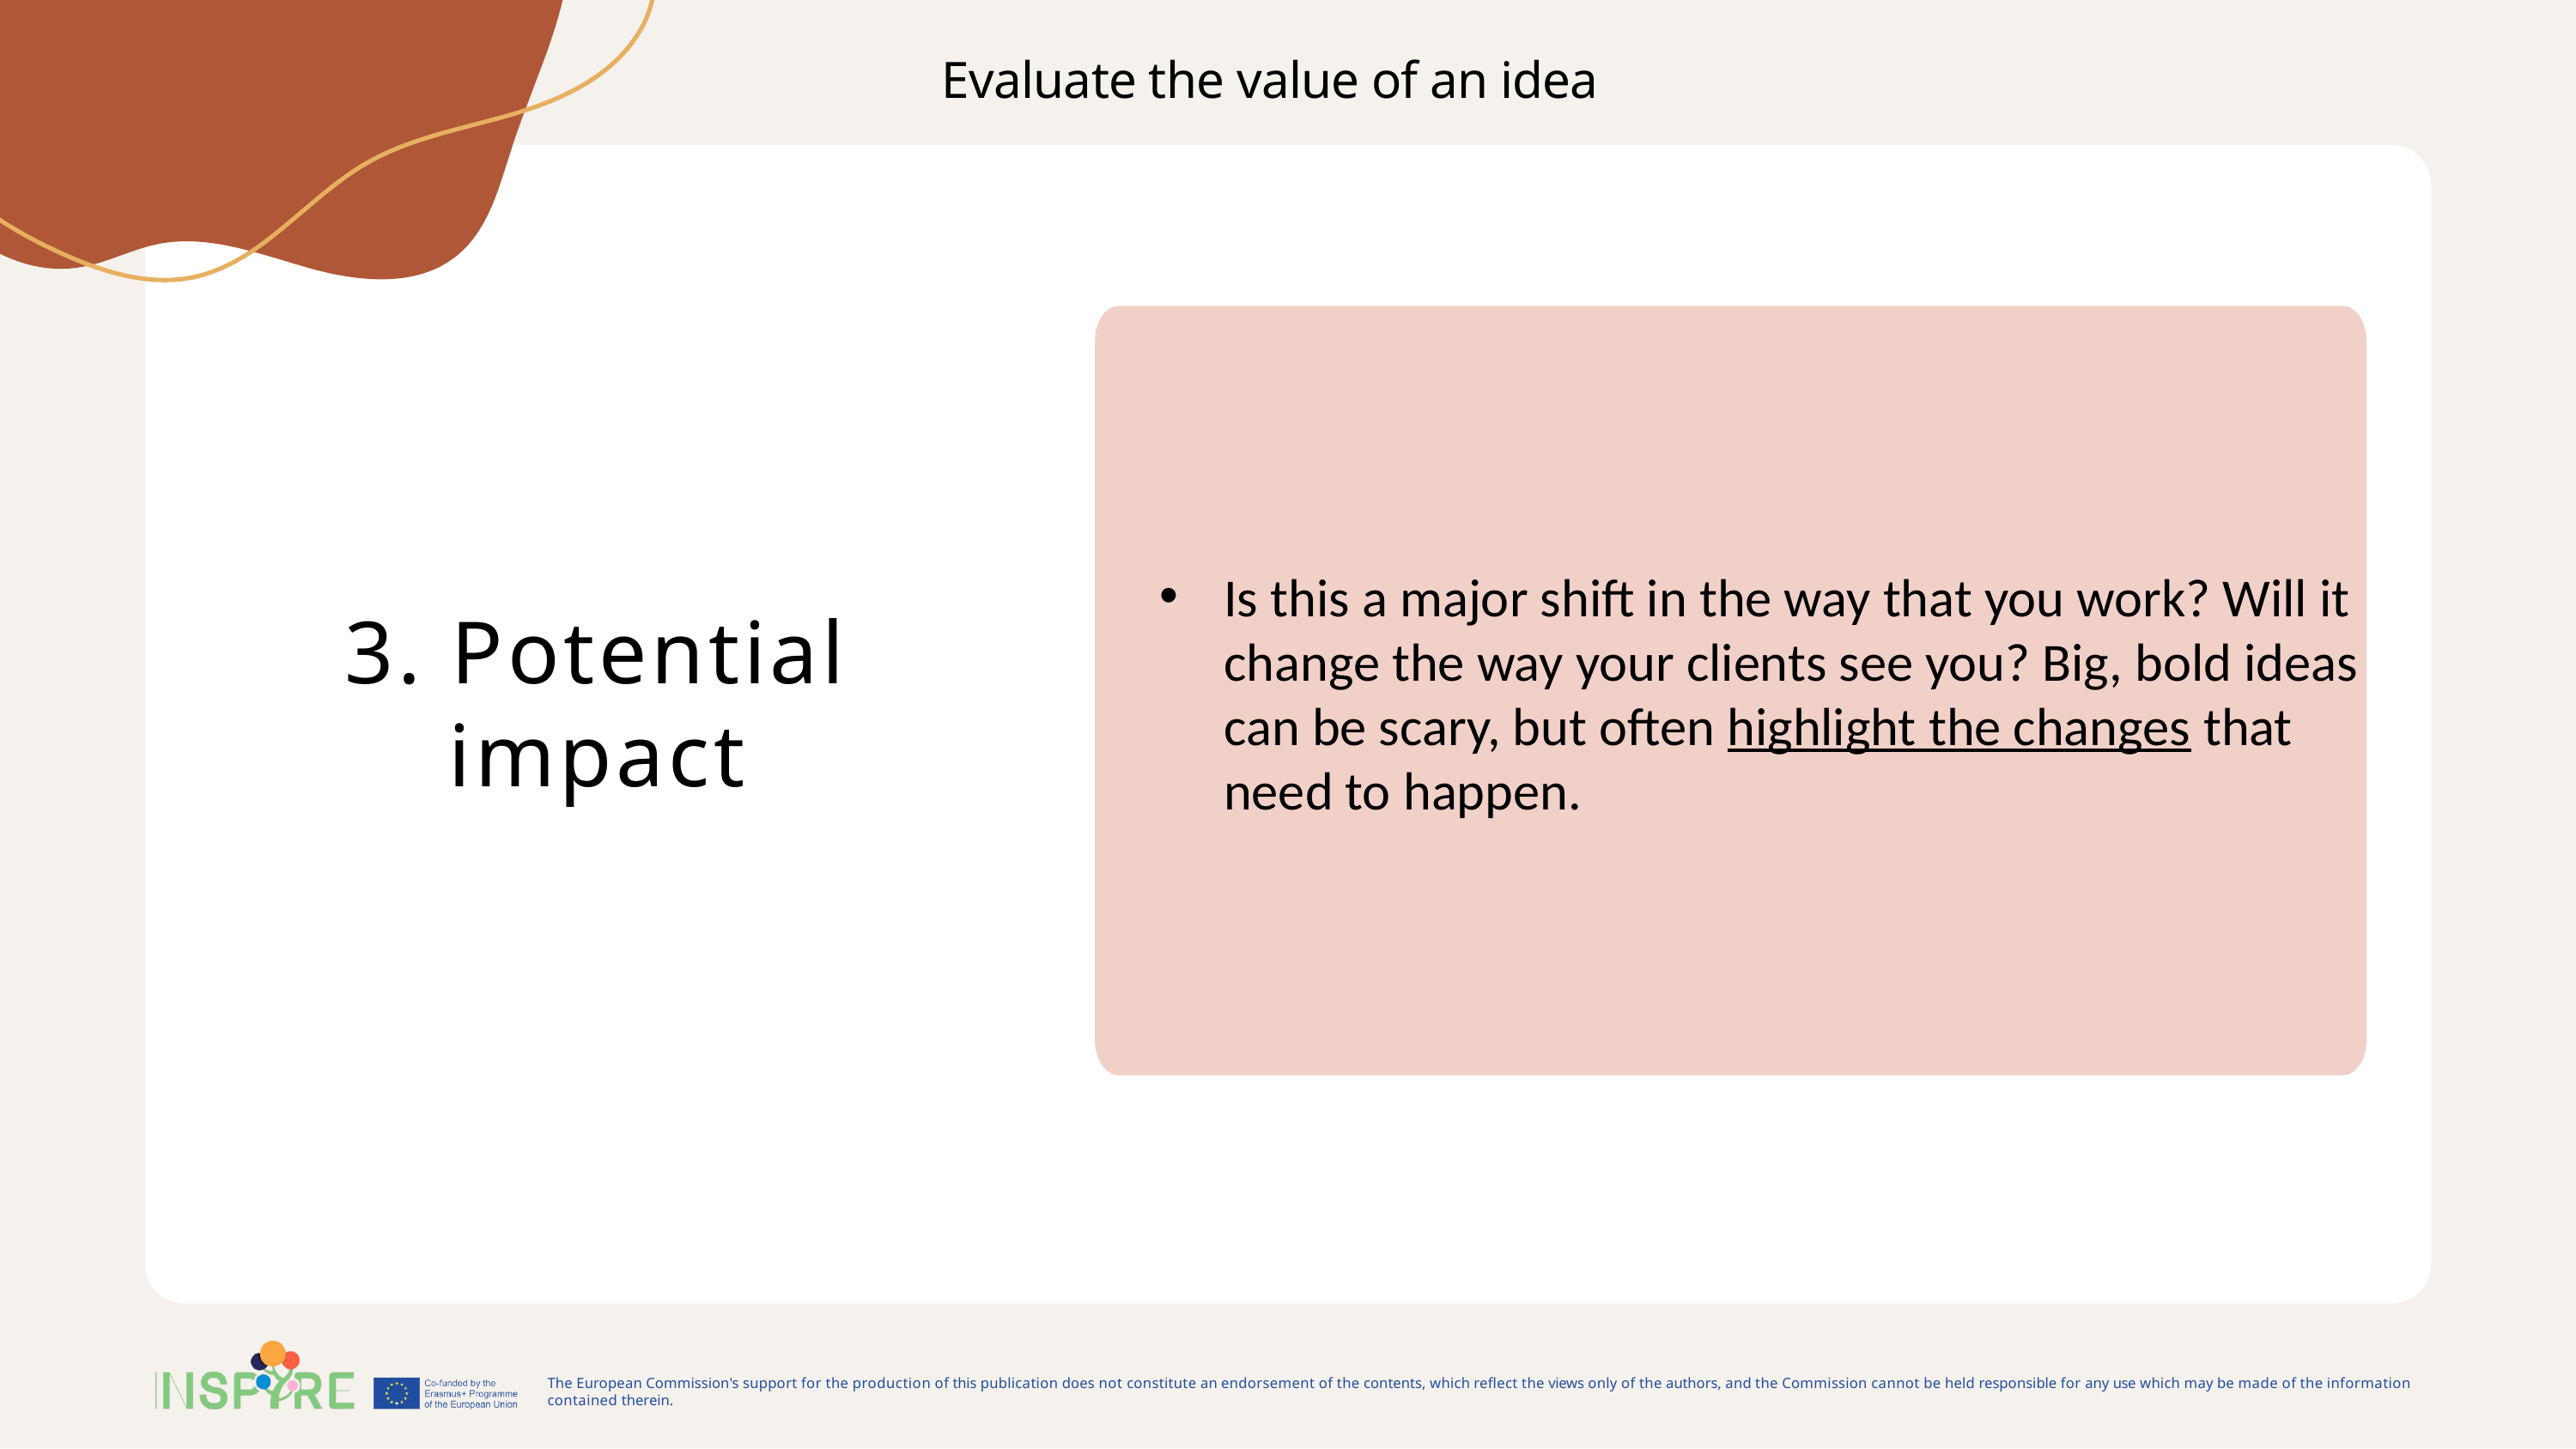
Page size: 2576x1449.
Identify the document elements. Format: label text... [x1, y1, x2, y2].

text_box Is this a major shift in the way that you work? Will it change the way your clients see you? Big, bold ideas can be scary, but often highlight the changes that need to happen. [1095, 306, 2367, 1076]
text_box Evaluate the value of an idea [939, 46, 1637, 109]
text_box 3. Potential impact [214, 596, 979, 804]
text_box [144, 1328, 577, 1435]
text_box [0, 0, 655, 283]
footer The European Commission's support for the production of this publication does not constitute an endorsement of the contents, which reflect the views only of the authors, and the Commission cannot be held responsible for any use which may be made of the information contained therein. [545, 1373, 2426, 1449]
